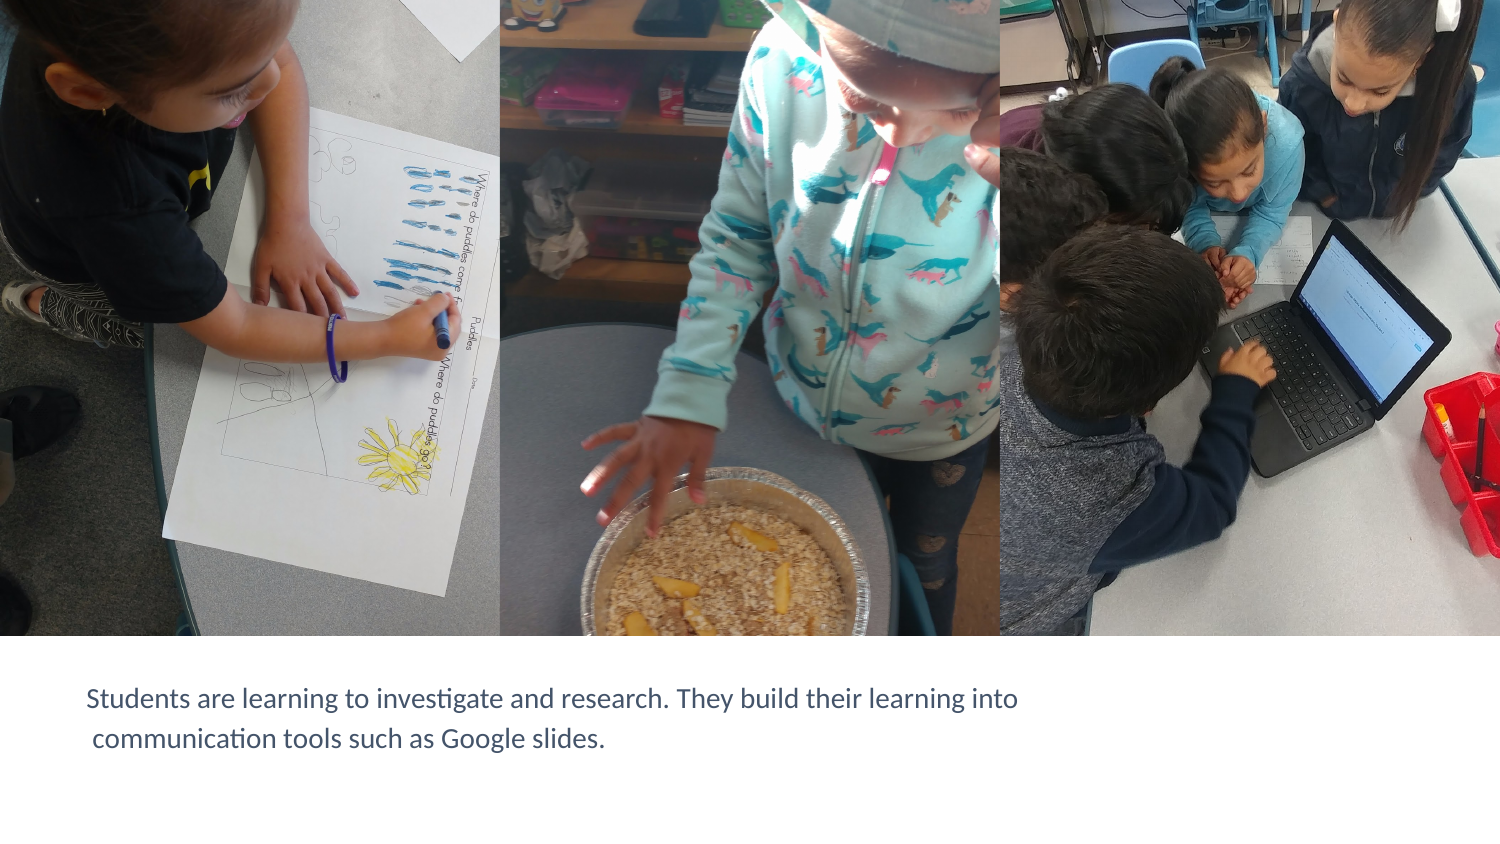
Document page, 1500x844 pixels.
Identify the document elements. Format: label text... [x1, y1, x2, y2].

list Students are learning to investigate and research. They build their learning into communication tools such as Google slides. [52, 662, 1189, 765]
picture [0, 0, 1500, 636]
